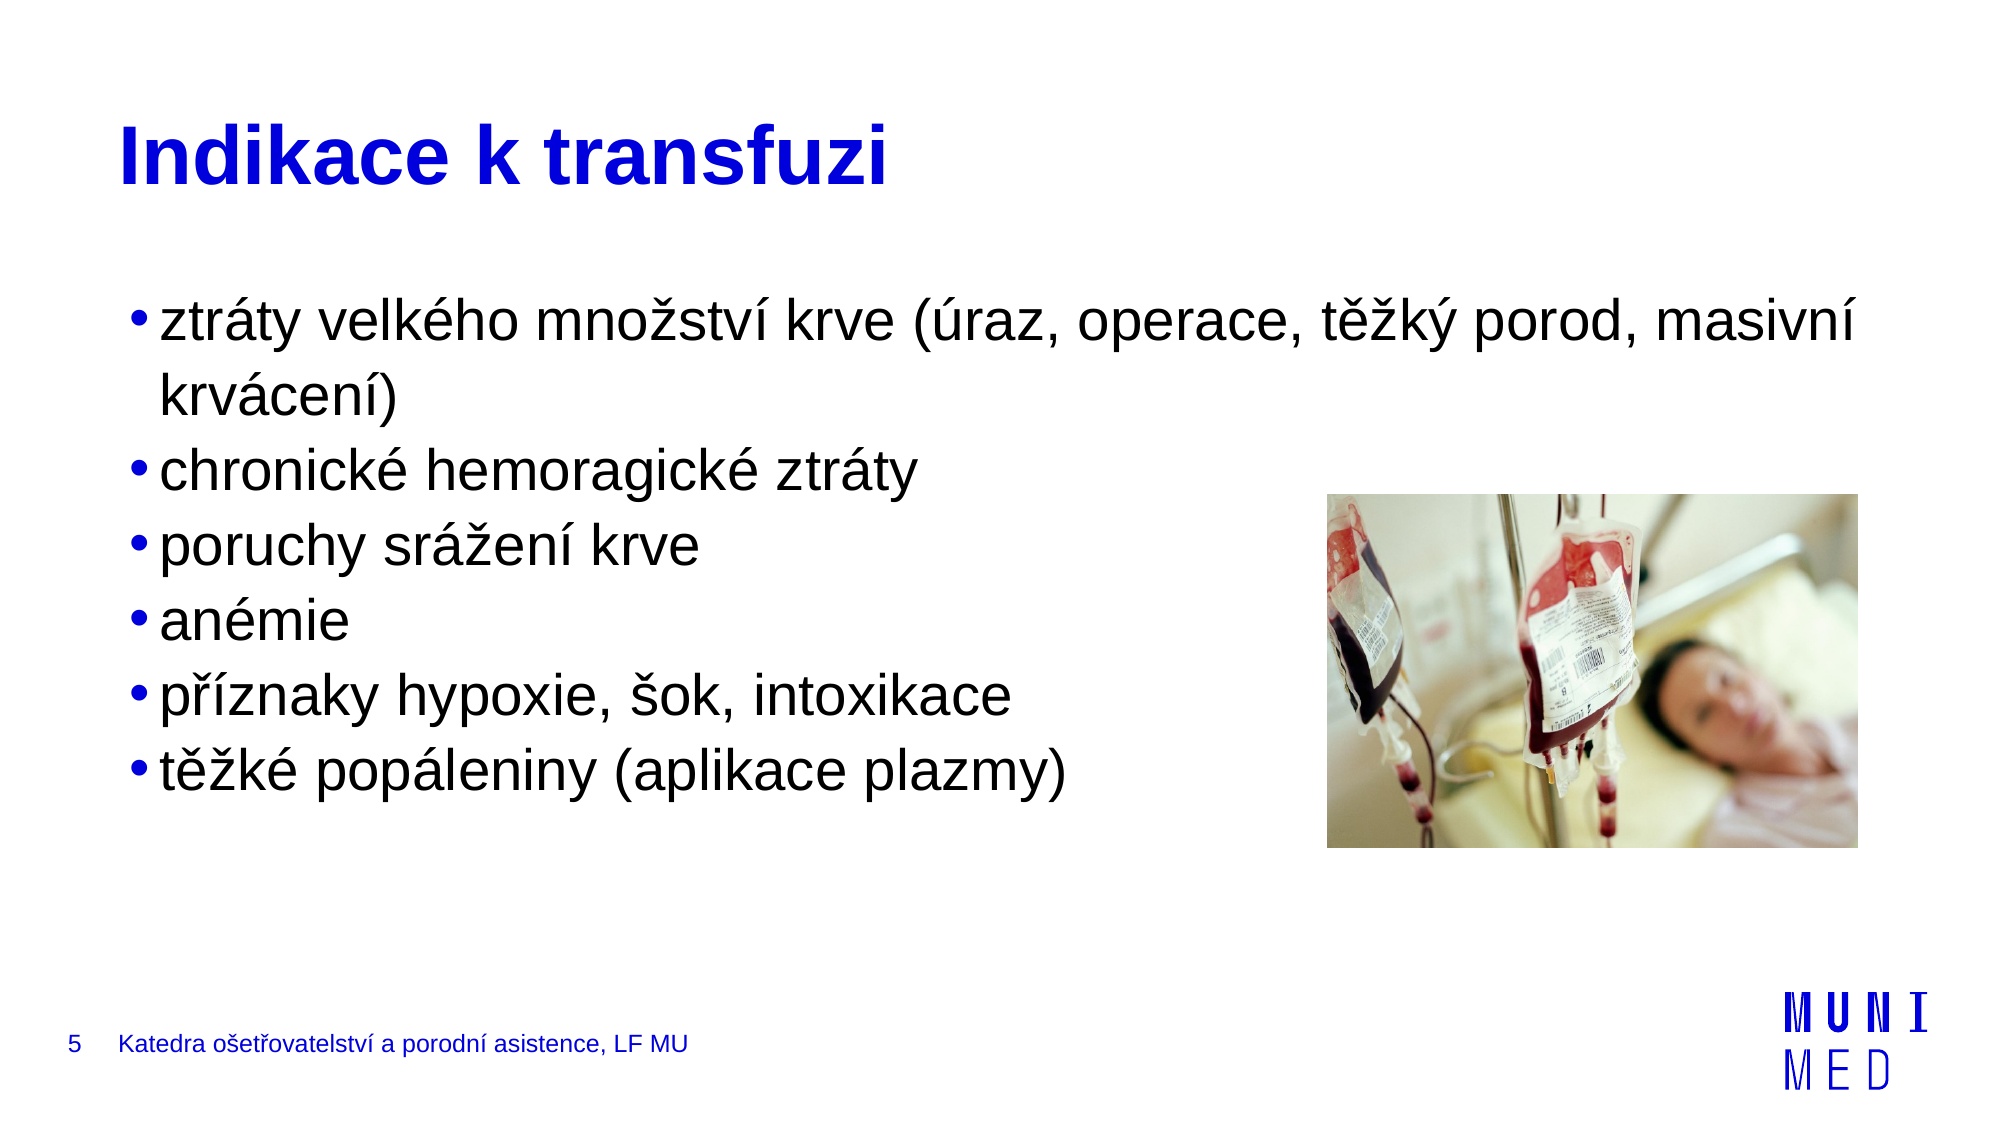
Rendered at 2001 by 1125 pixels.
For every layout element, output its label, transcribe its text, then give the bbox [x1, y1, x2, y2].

list ztráty velkého množství krve (úraz, operace, těžký porod, masivní krvácení) chronické hemoragické ztráty poruchy srážení krve anémie příznaky hypoxie, šok, intoxikace těžké popáleniny (aplikace plazmy) [118, 277, 1883, 957]
title Indikace k transfuzi [118, 118, 1883, 193]
slide_number 5 [67, 1021, 110, 1063]
footer Katedra ošetřovatelství a porodní asistence, LF MU [118, 1021, 1418, 1063]
picture [1327, 494, 1858, 848]
